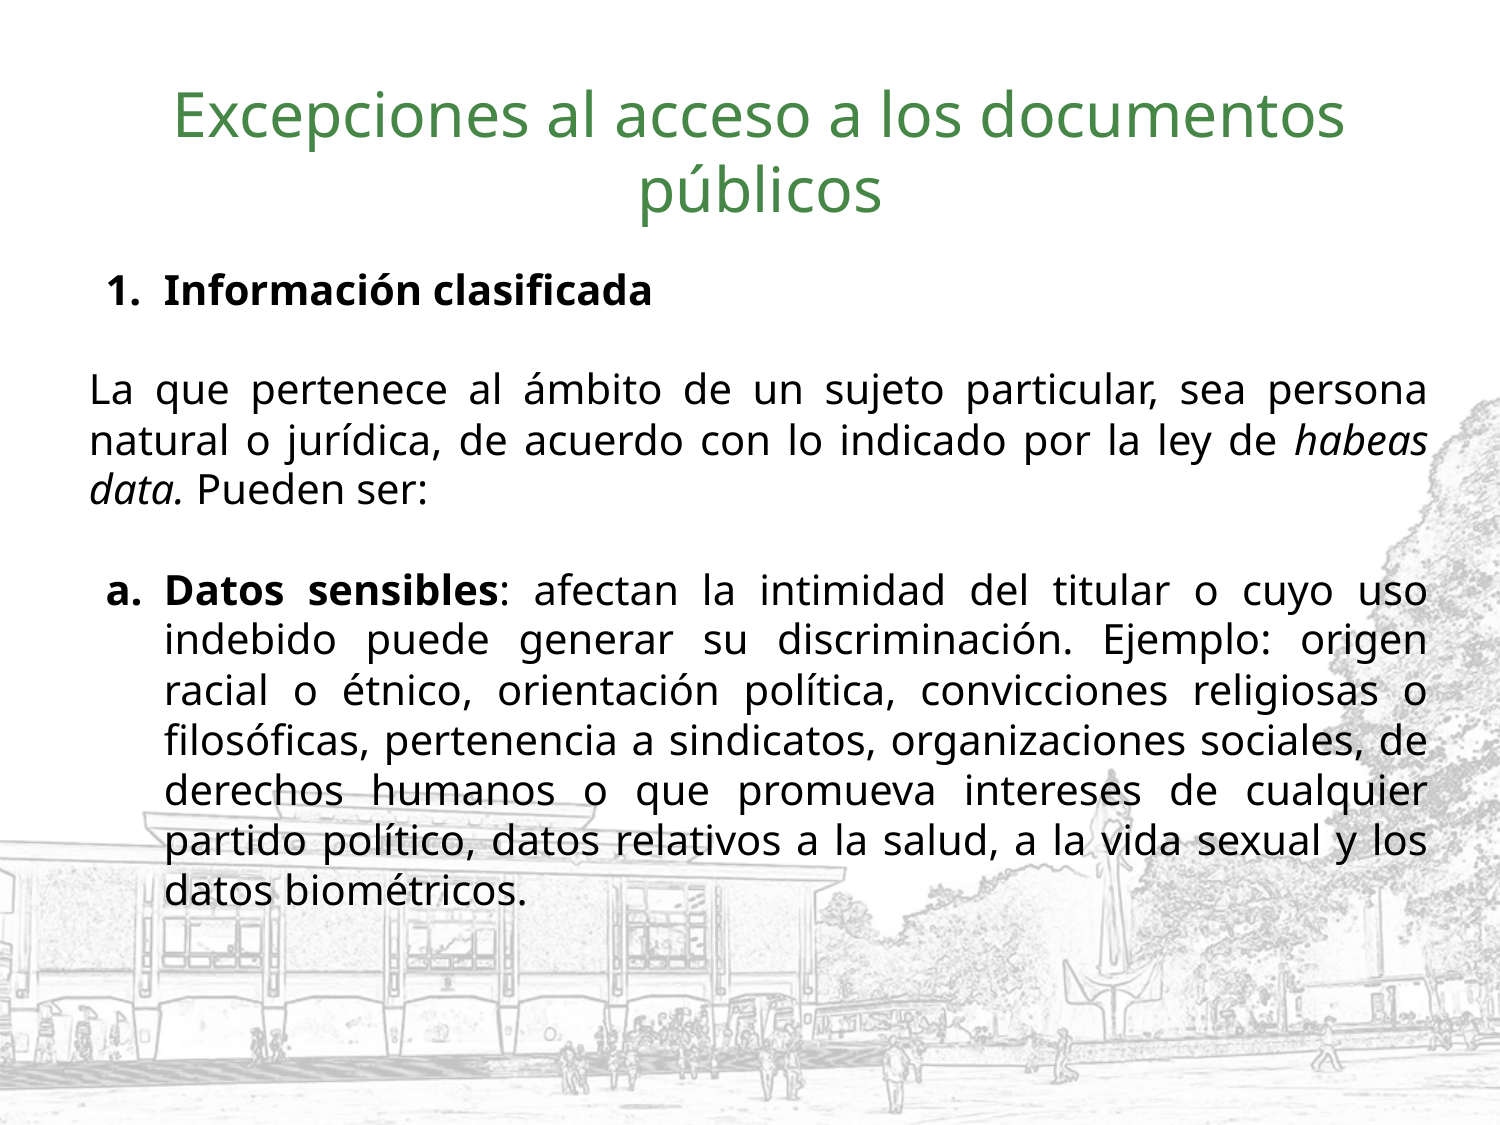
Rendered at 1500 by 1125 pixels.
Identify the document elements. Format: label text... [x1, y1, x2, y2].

title Excepciones al acceso a los documentos públicos [54, 59, 1467, 177]
list Información clasificada La que pertenece al ámbito de un sujeto particular, sea persona natural o jurídica, de acuerdo con lo indicado por la ley de habeas data. Pueden ser: Datos sensibles: afectan la intimidad del titular o cuyo uso indebido puede generar su discriminación. Ejemplo: origen racial o étnico, orientación política, convicciones religiosas o filosóficas, pertenencia a sindicatos, organizaciones sociales, de derechos humanos o que promueva intereses de cualquier partido político, datos relativos a la salud, a la vida sexual y los datos biométricos. [74, 248, 1444, 932]
